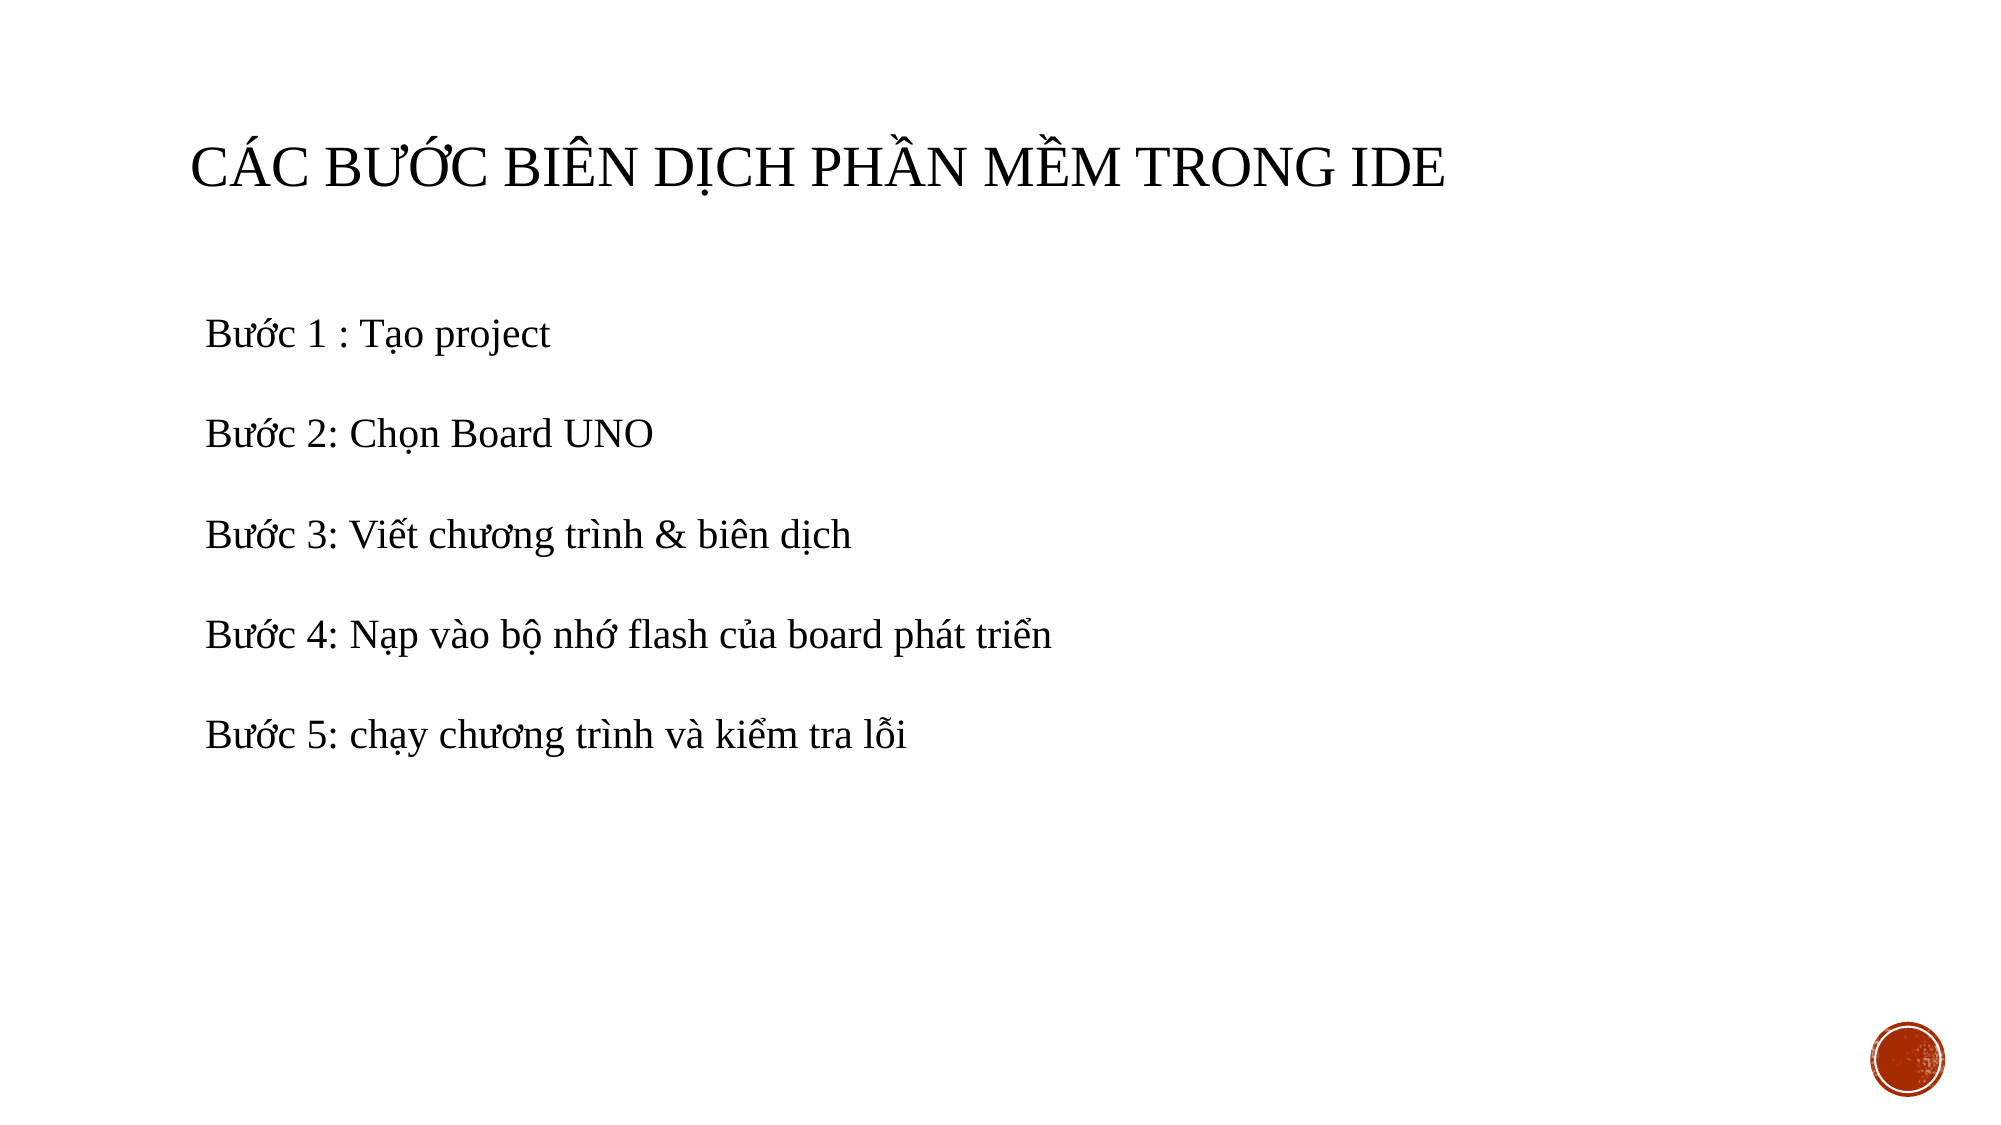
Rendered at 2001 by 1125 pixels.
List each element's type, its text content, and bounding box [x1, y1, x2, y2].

title Các bước biên dịch phần mềm trong IDE [175, 79, 1826, 257]
list Bước 1 : Tạo project Bước 2: Chọn Board UNO Bước 3: Viết chương trình & biên dịch Bước 4: Nạp vào bộ nhớ flash của board phát triển Bước 5: chạy chương trình và kiểm tra lỗi [190, 273, 1628, 938]
